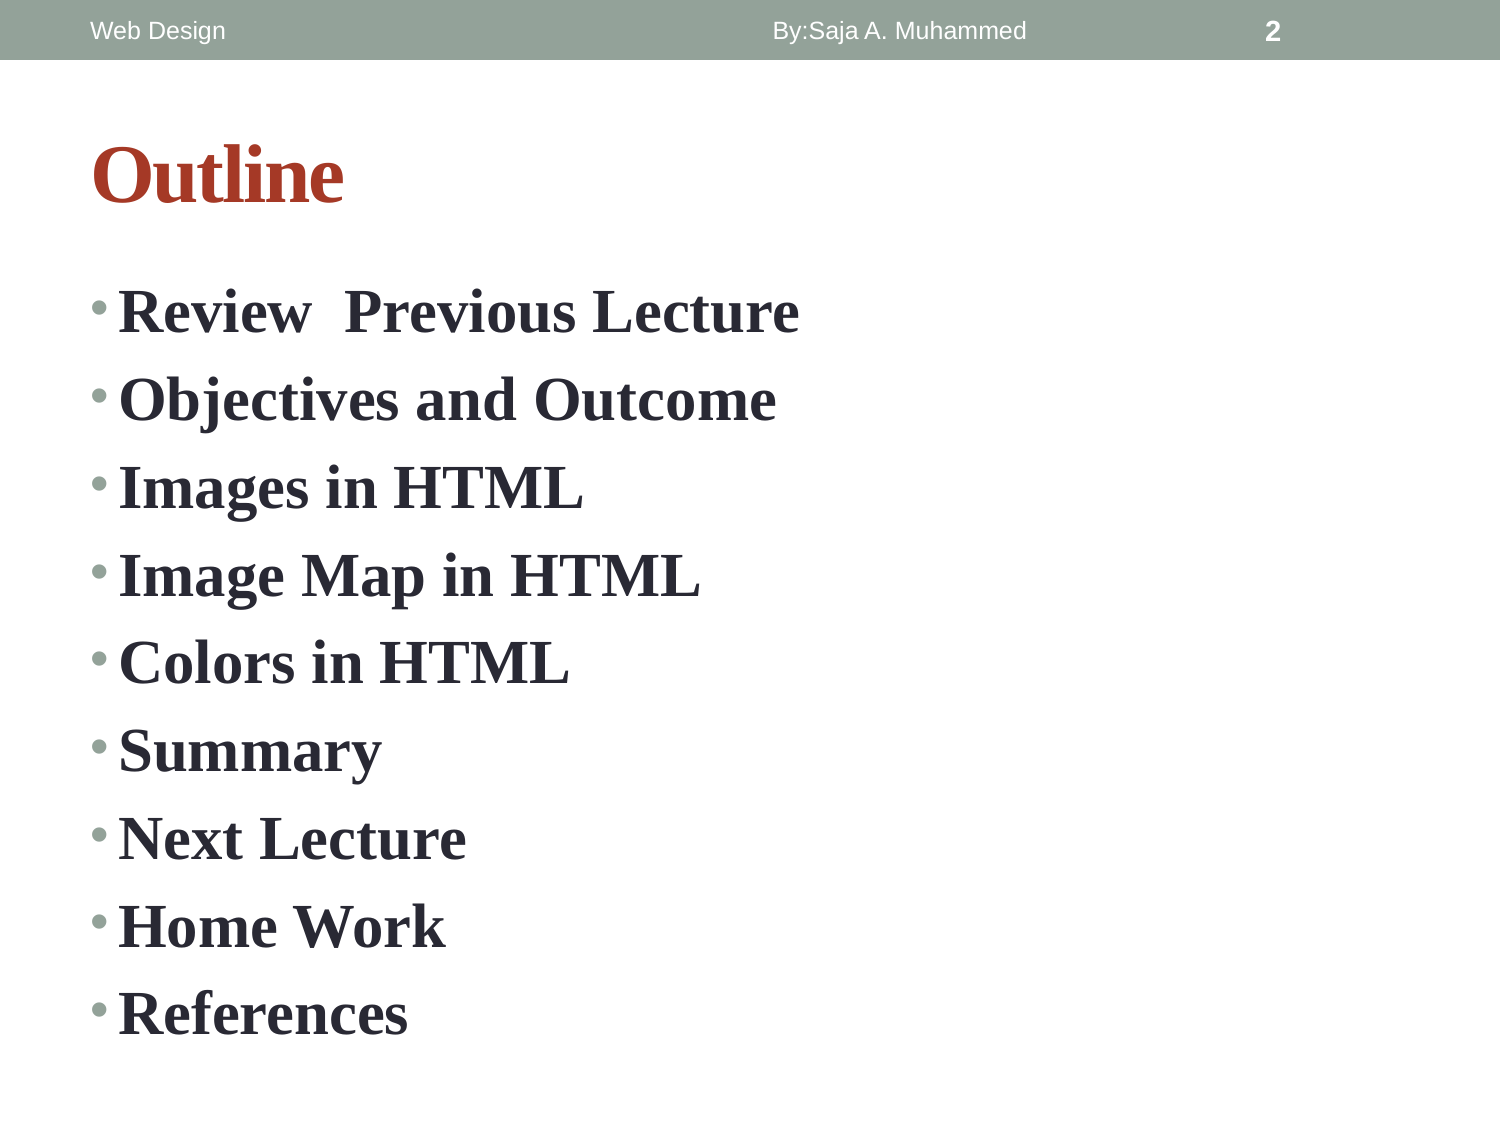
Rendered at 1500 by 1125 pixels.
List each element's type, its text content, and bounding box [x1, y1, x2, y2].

slide_number 2 [1250, 3, 1425, 57]
footer By:Saja A. Muhammed [562, 3, 1238, 57]
title Outline [75, 87, 1425, 250]
slide_number Web Design [75, 3, 550, 57]
list Review Previous Lecture Objectives and Outcome Images in HTML Image Map in HTML Colors in HTML Summary Next Lecture Home Work References [75, 262, 1425, 1063]
